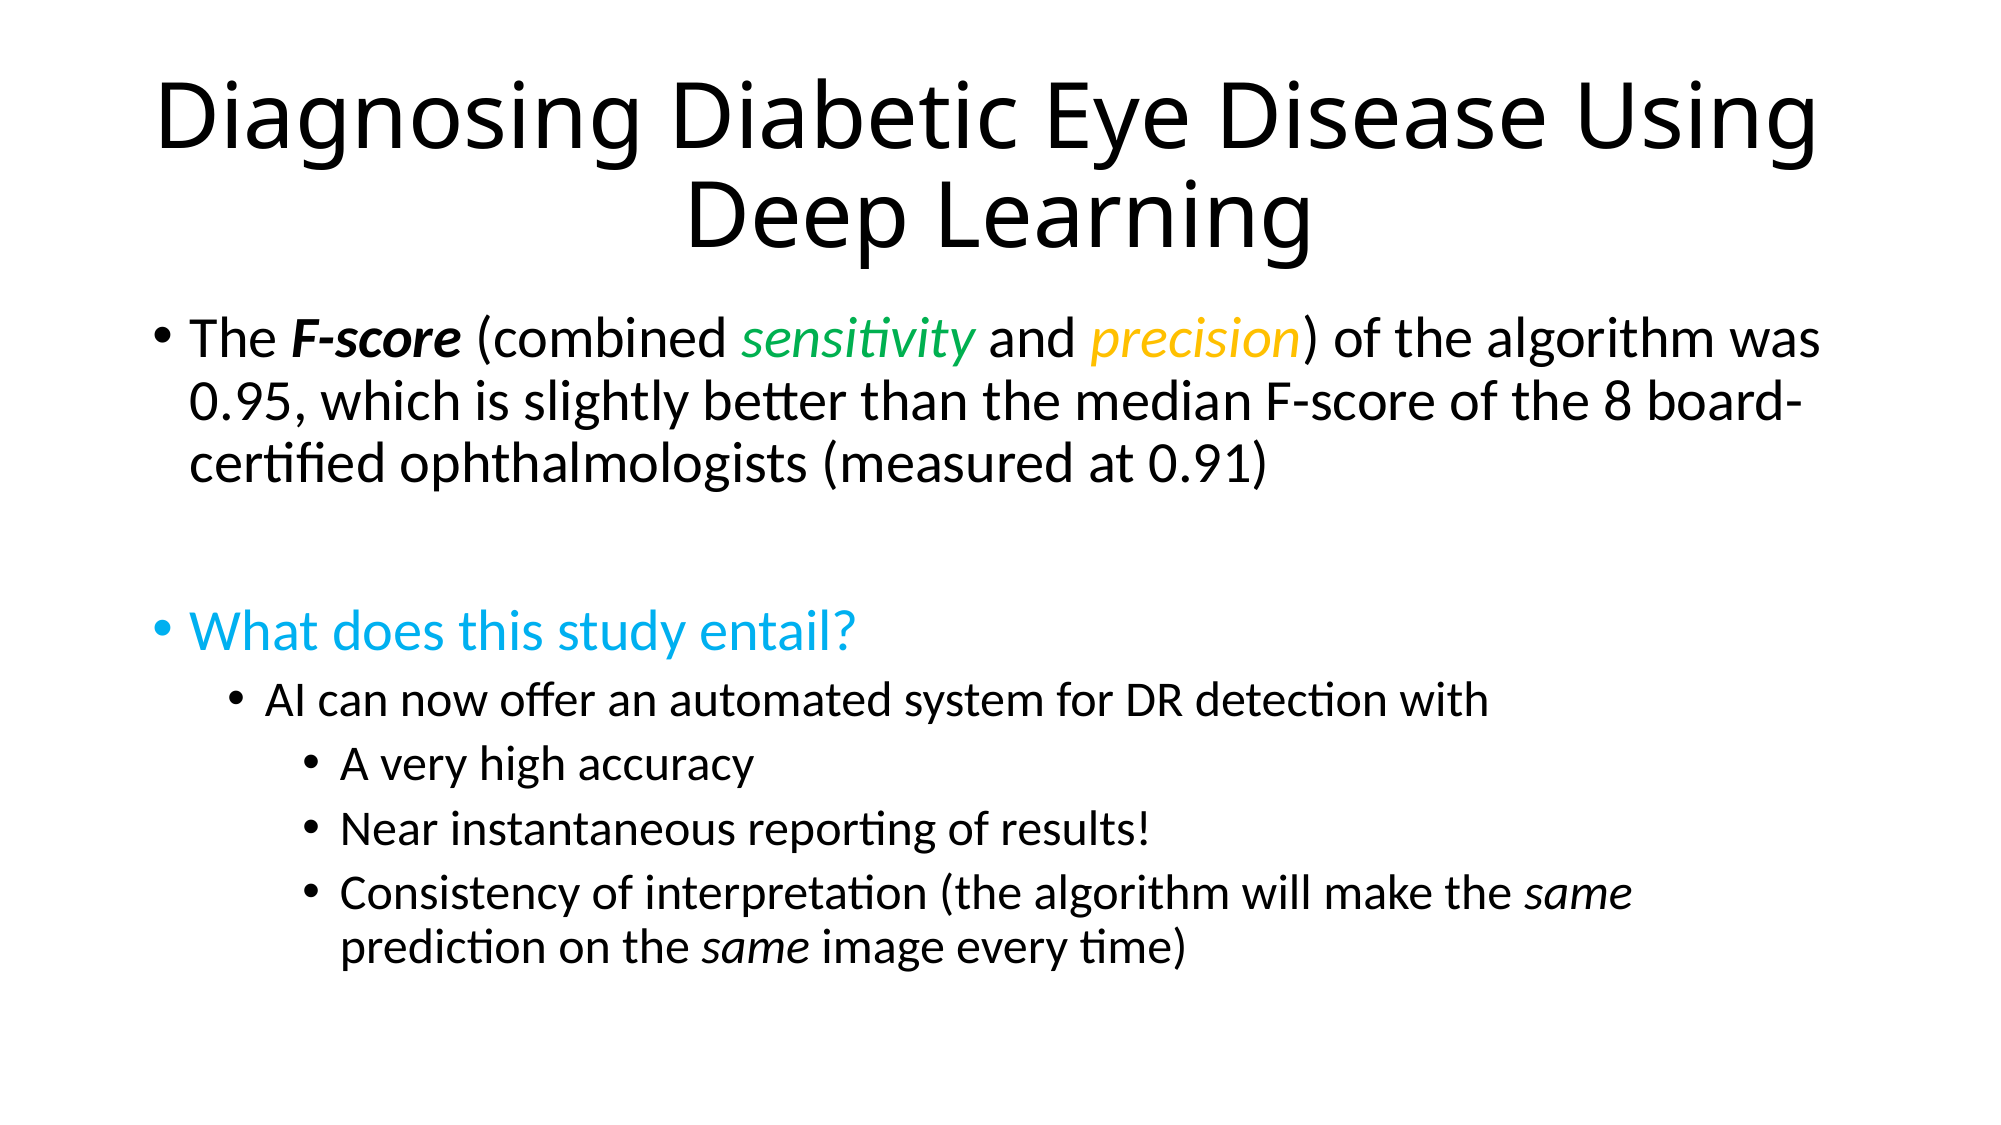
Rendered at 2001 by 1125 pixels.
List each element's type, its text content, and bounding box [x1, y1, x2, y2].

list The F-score (combined sensitivity and precision) of the algorithm was 0.95, which is slightly better than the median F-score of the 8 board-certified ophthalmologists (measured at 0.91) What does this study entail? AI can now offer an automated system for DR detection with A very high accuracy Near instantaneous reporting of results! Consistency of interpretation (the algorithm will make the same prediction on the same image every time) [137, 299, 1863, 1014]
title Diagnosing Diabetic Eye Disease Using Deep Learning [137, 59, 1863, 278]
